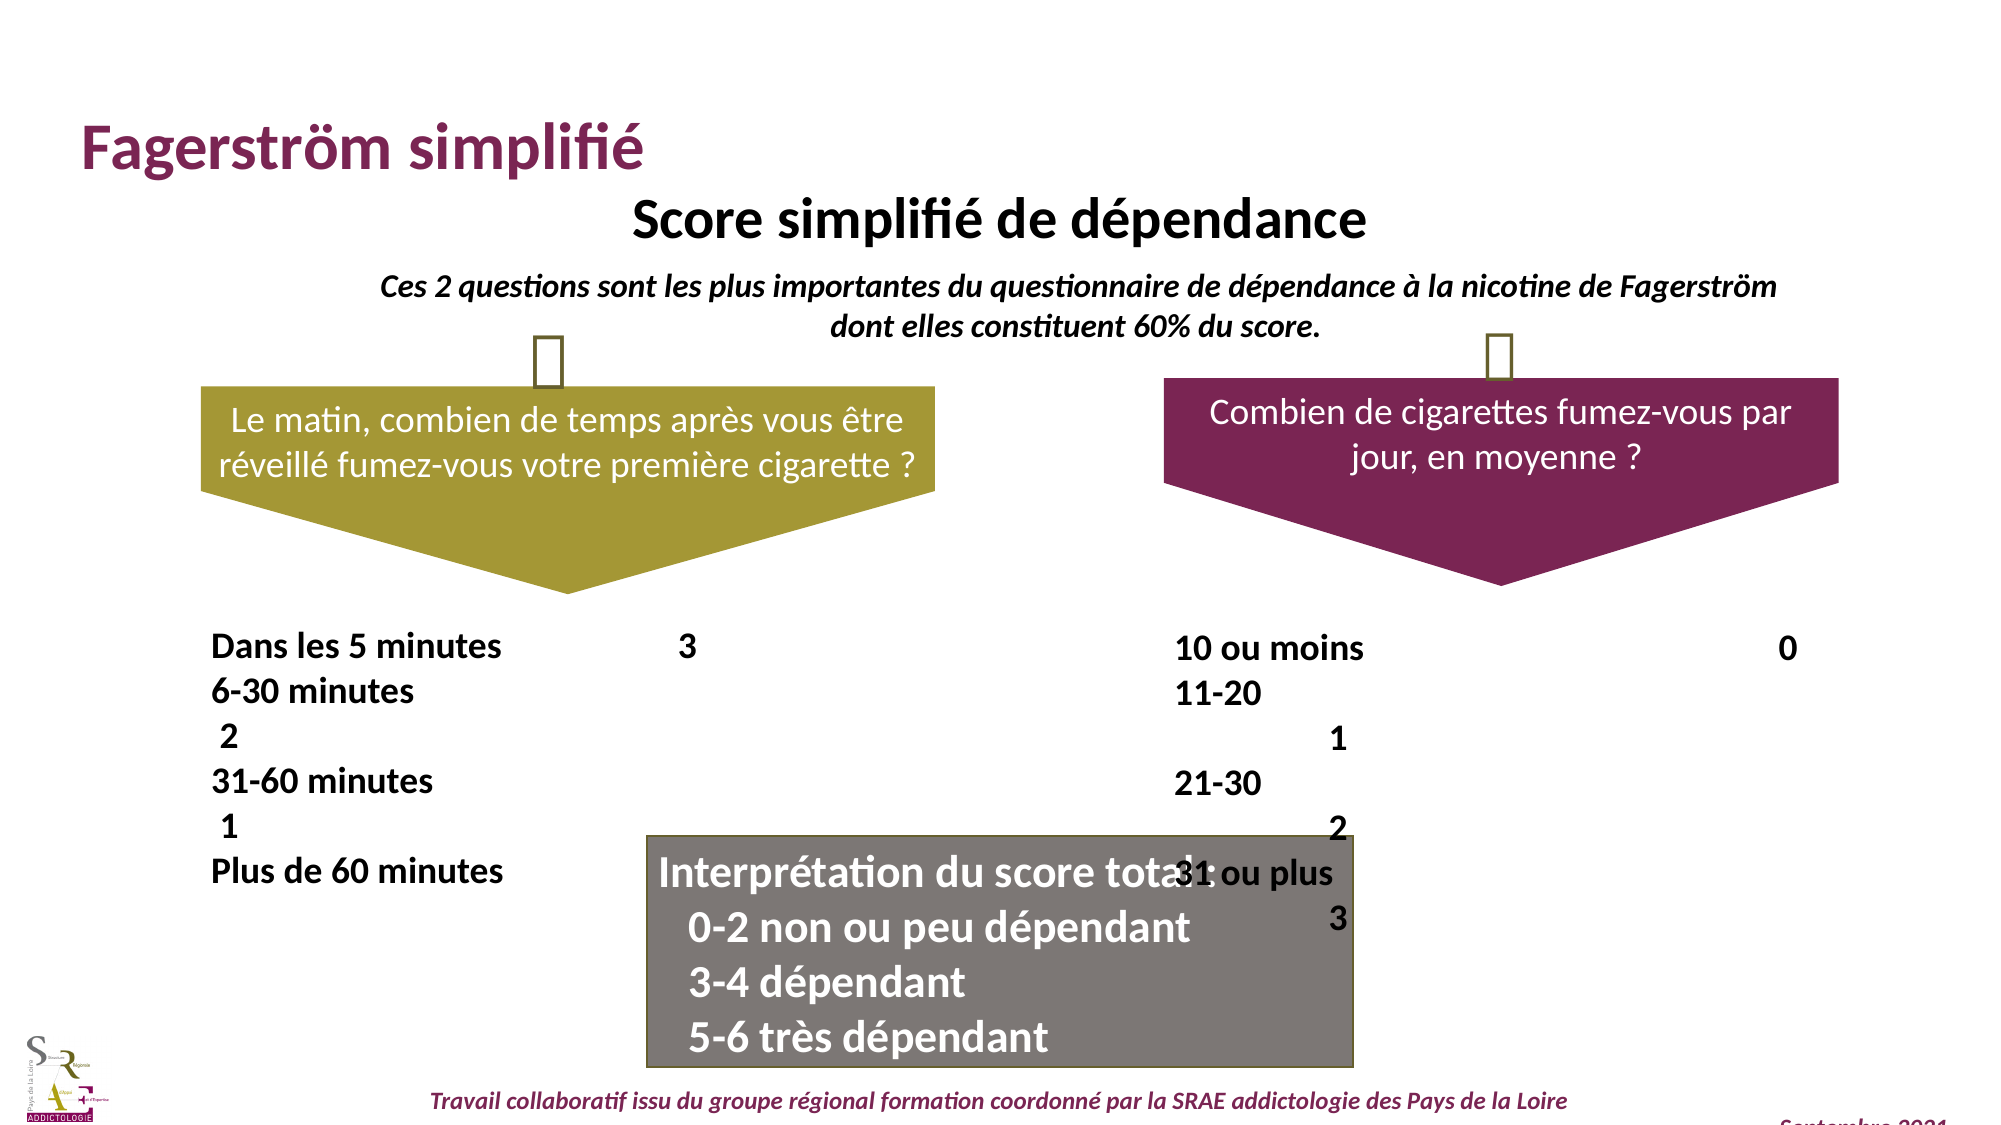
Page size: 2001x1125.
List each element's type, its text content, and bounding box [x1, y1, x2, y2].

text_box Combien de cigarettes fumez-vous par jour, en moyenne ? [1163, 378, 1839, 587]
text_box Score simplifié de dépendance [0, 173, 2000, 258]
text_box  [511, 306, 664, 412]
text_box Interprétation du score total : 0-2 non ou peu dépendant 3-4 dépendant 5-6 très dépendant [646, 836, 1354, 1067]
text_box Dans les 5 minutes 3 6-30 minutes 2 31-60 minutes 1 Plus de 60 minutes 0 [201, 616, 821, 896]
picture [27, 1036, 112, 1122]
text_box Le matin, combien de temps après vous être réveillé fumez-vous votre première cigarette ? [200, 386, 935, 595]
text_box Ces 2 questions sont les plus importantes du questionnaire de dépendance à la nicotine de Fagerström dont elles constituent 60% du score. [344, 258, 1815, 350]
text_box 10 ou moins 0 11-20 1 21-30 2 31 ou plus 3 [1164, 618, 1815, 943]
text_box Fagerström simplifié [66, 95, 2000, 191]
text_box  [1464, 306, 1617, 402]
